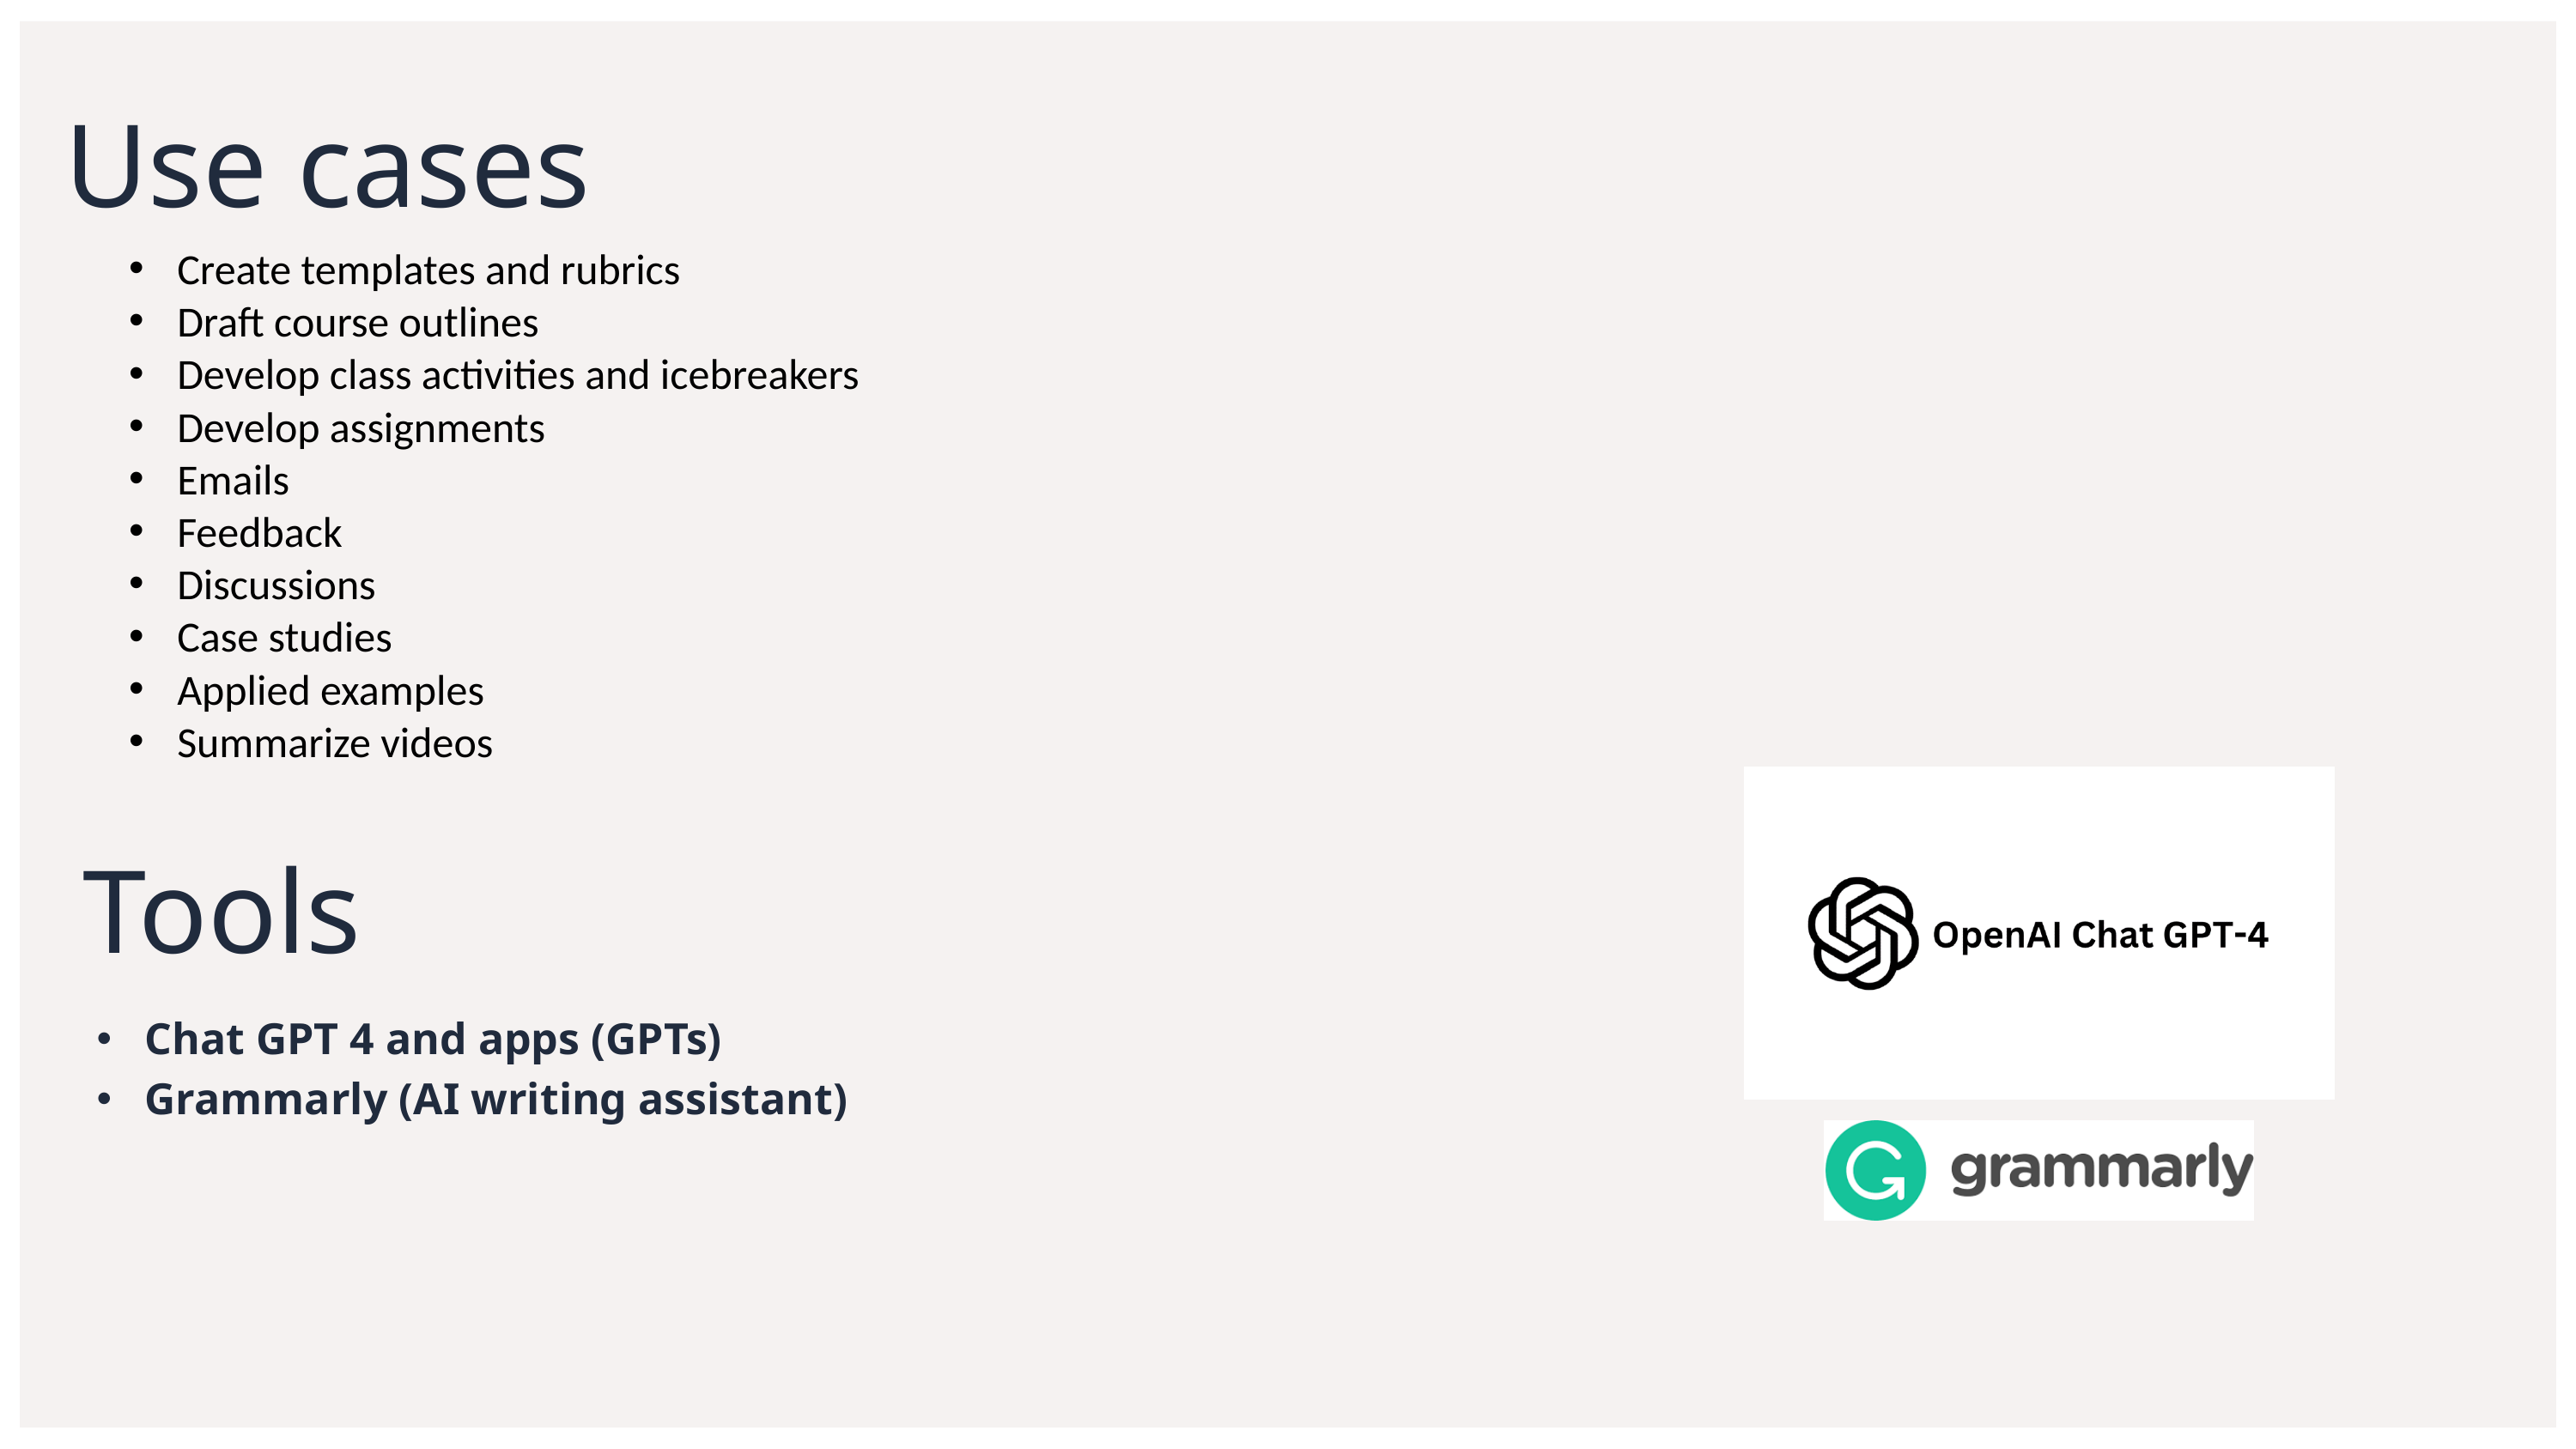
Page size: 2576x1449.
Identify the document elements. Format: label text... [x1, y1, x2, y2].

text_box Chat GPT 4 and apps (GPTs) Grammarly (AI writing assistant) [96, 1003, 2233, 1124]
text_box Tools [82, 815, 1739, 976]
picture [1824, 1120, 2255, 1222]
picture [1743, 767, 2335, 1100]
text_box [20, 21, 2556, 1428]
text_box Use cases [64, 70, 1784, 230]
text_box Create templates and rubrics Draft course outlines Develop class activities and icebreakers Develop assignments Emails Feedback Discussions Case studies Applied examples Summarize videos [128, 239, 1600, 767]
